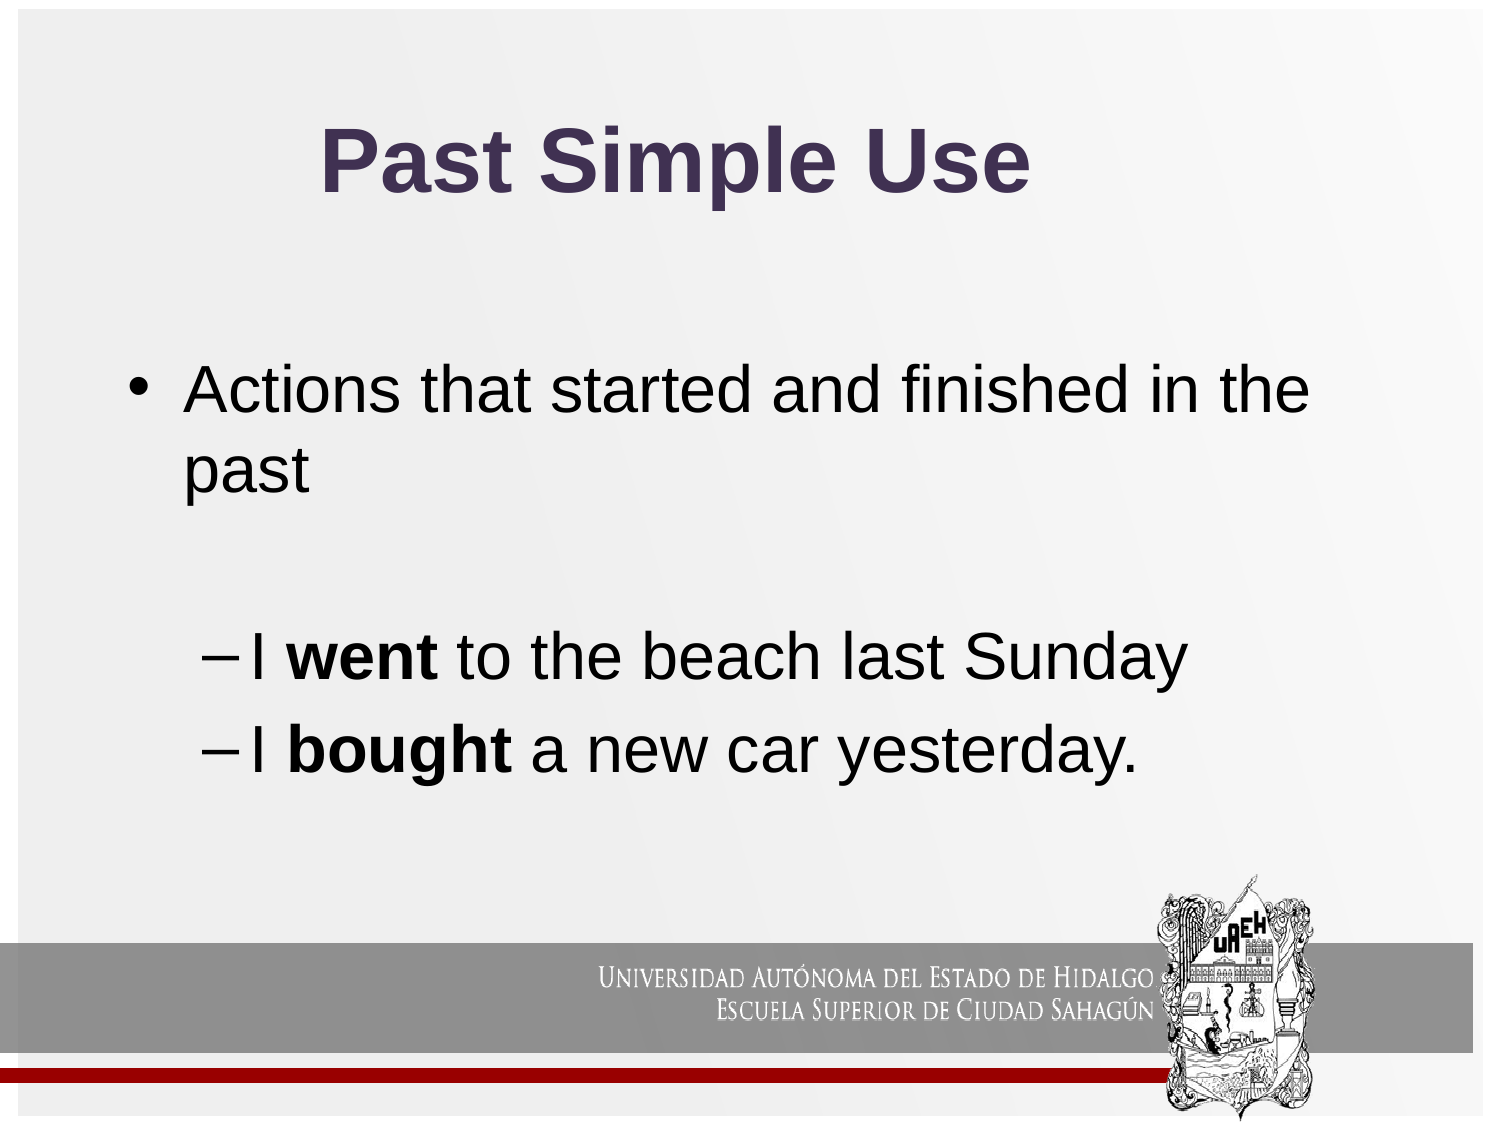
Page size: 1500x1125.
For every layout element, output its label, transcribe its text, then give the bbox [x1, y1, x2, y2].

text_box Actions that started and finished in the past I went to the beach last Sunday I bought a new car yesterday. [112, 337, 1375, 905]
list [75, 262, 1425, 1005]
picture [0, 0, 1500, 1125]
title Past Simple Use [112, 24, 1240, 288]
